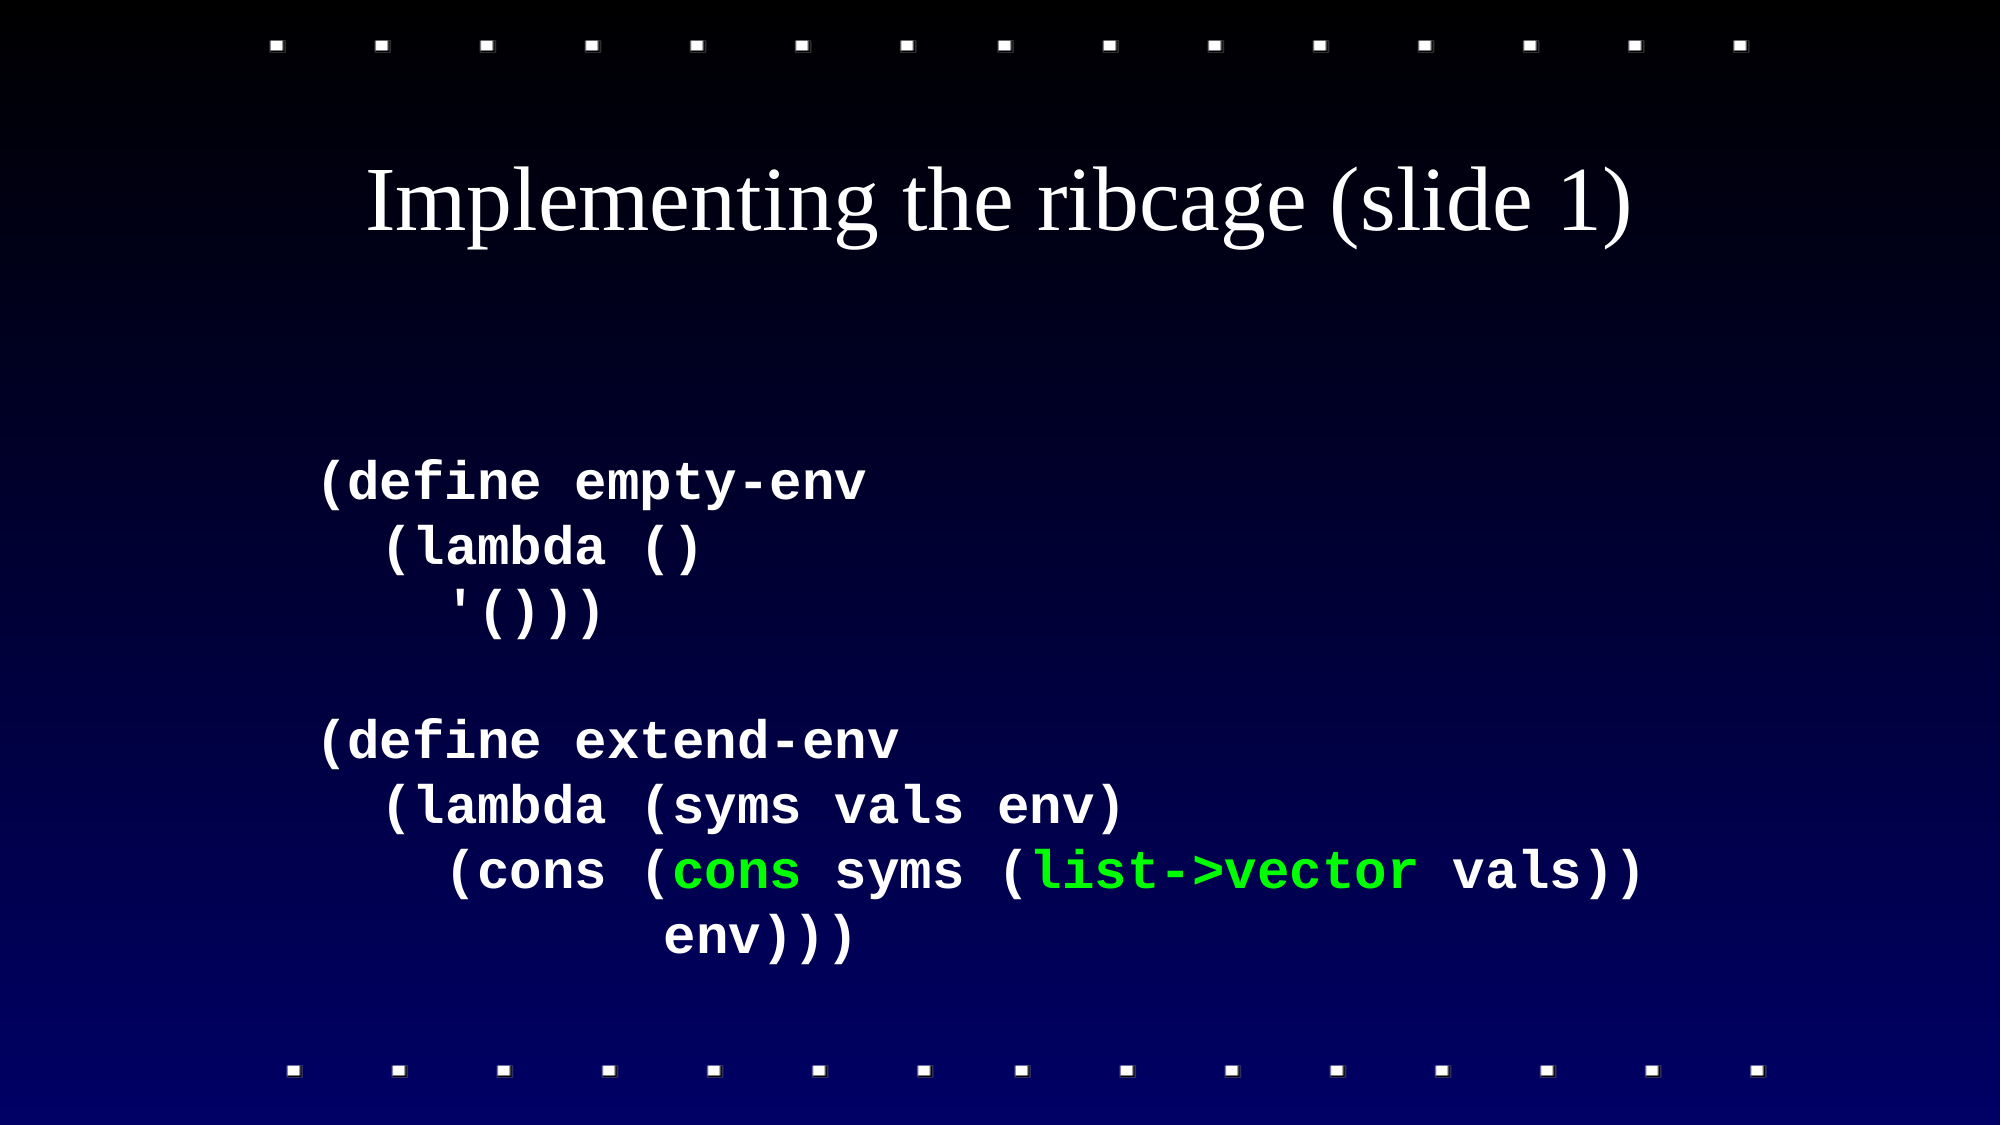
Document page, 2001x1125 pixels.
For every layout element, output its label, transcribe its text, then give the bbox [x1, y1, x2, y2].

picture [266, 37, 1767, 57]
picture [283, 1062, 1784, 1082]
list (define empty-env (lambda () '())) (define extend-env (lambda (syms vals env) (cons (cons syms (list->vector vals)) env))) [299, 437, 1726, 1026]
title Implementing the ribcage (slide 1) [337, 99, 1663, 288]
